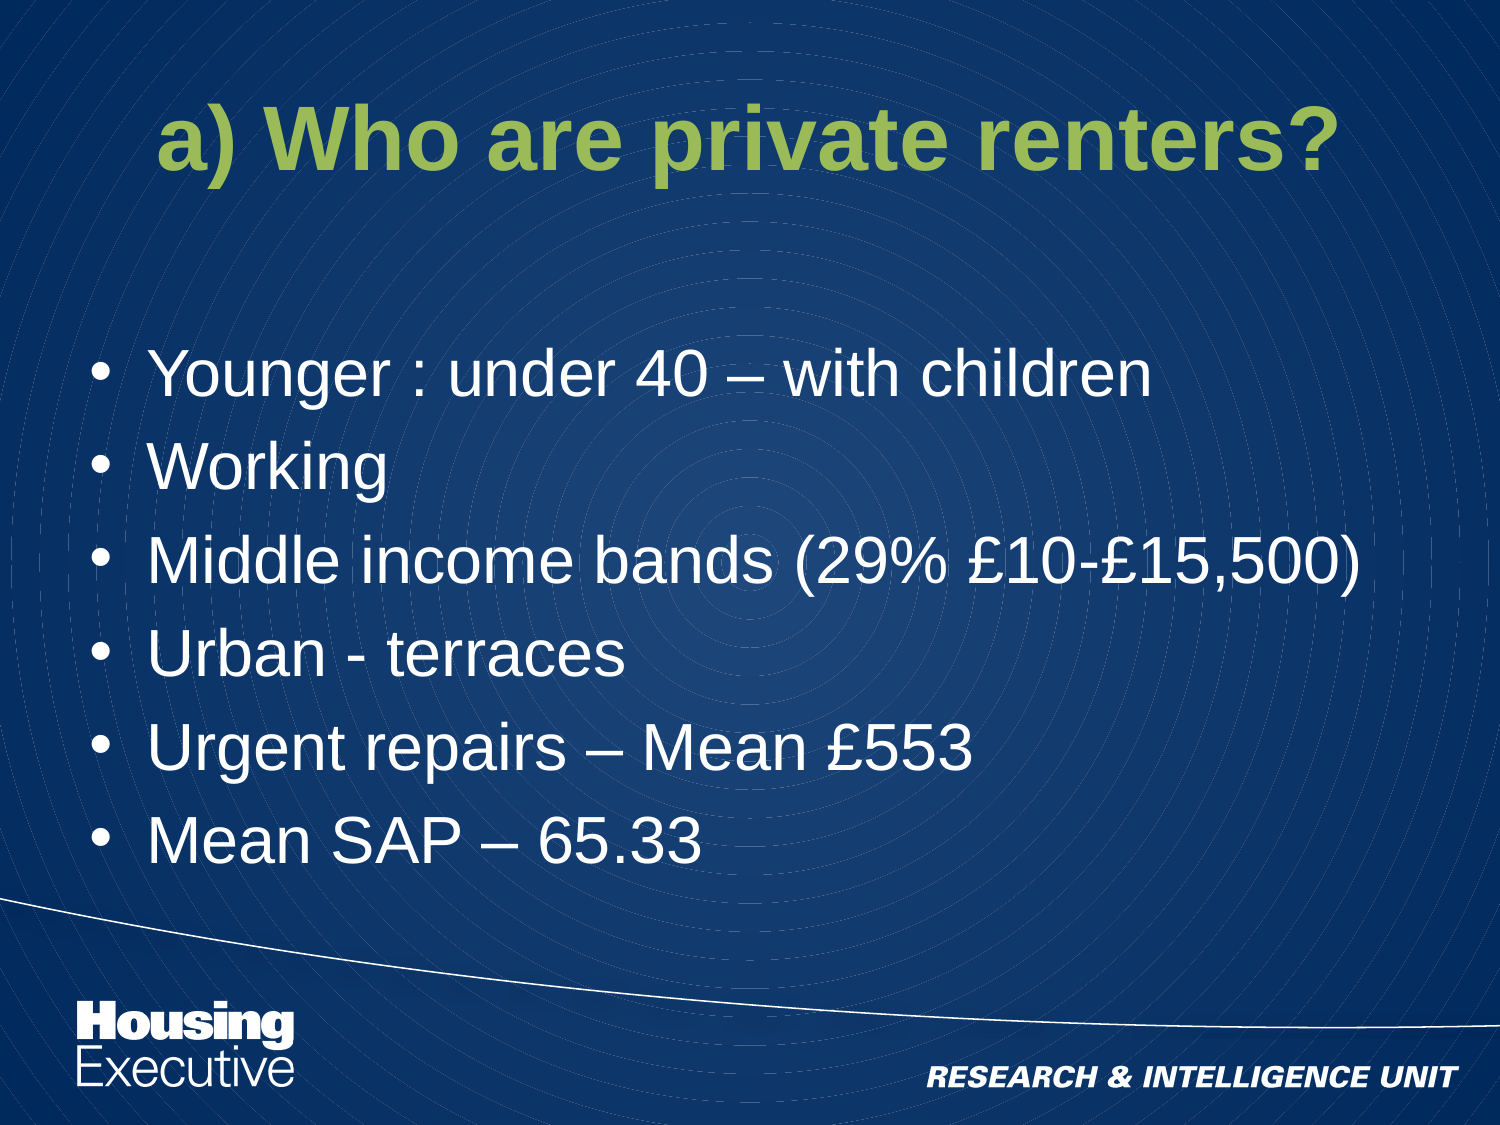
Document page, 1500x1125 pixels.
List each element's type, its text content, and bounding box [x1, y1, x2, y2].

list Younger : under 40 – with children Working Middle income bands (29% £10-£15,500) Urban - terraces Urgent repairs – Mean £553 Mean SAP – 65.33 [75, 322, 1425, 1005]
title a) Who are private renters? [75, 71, 1425, 260]
